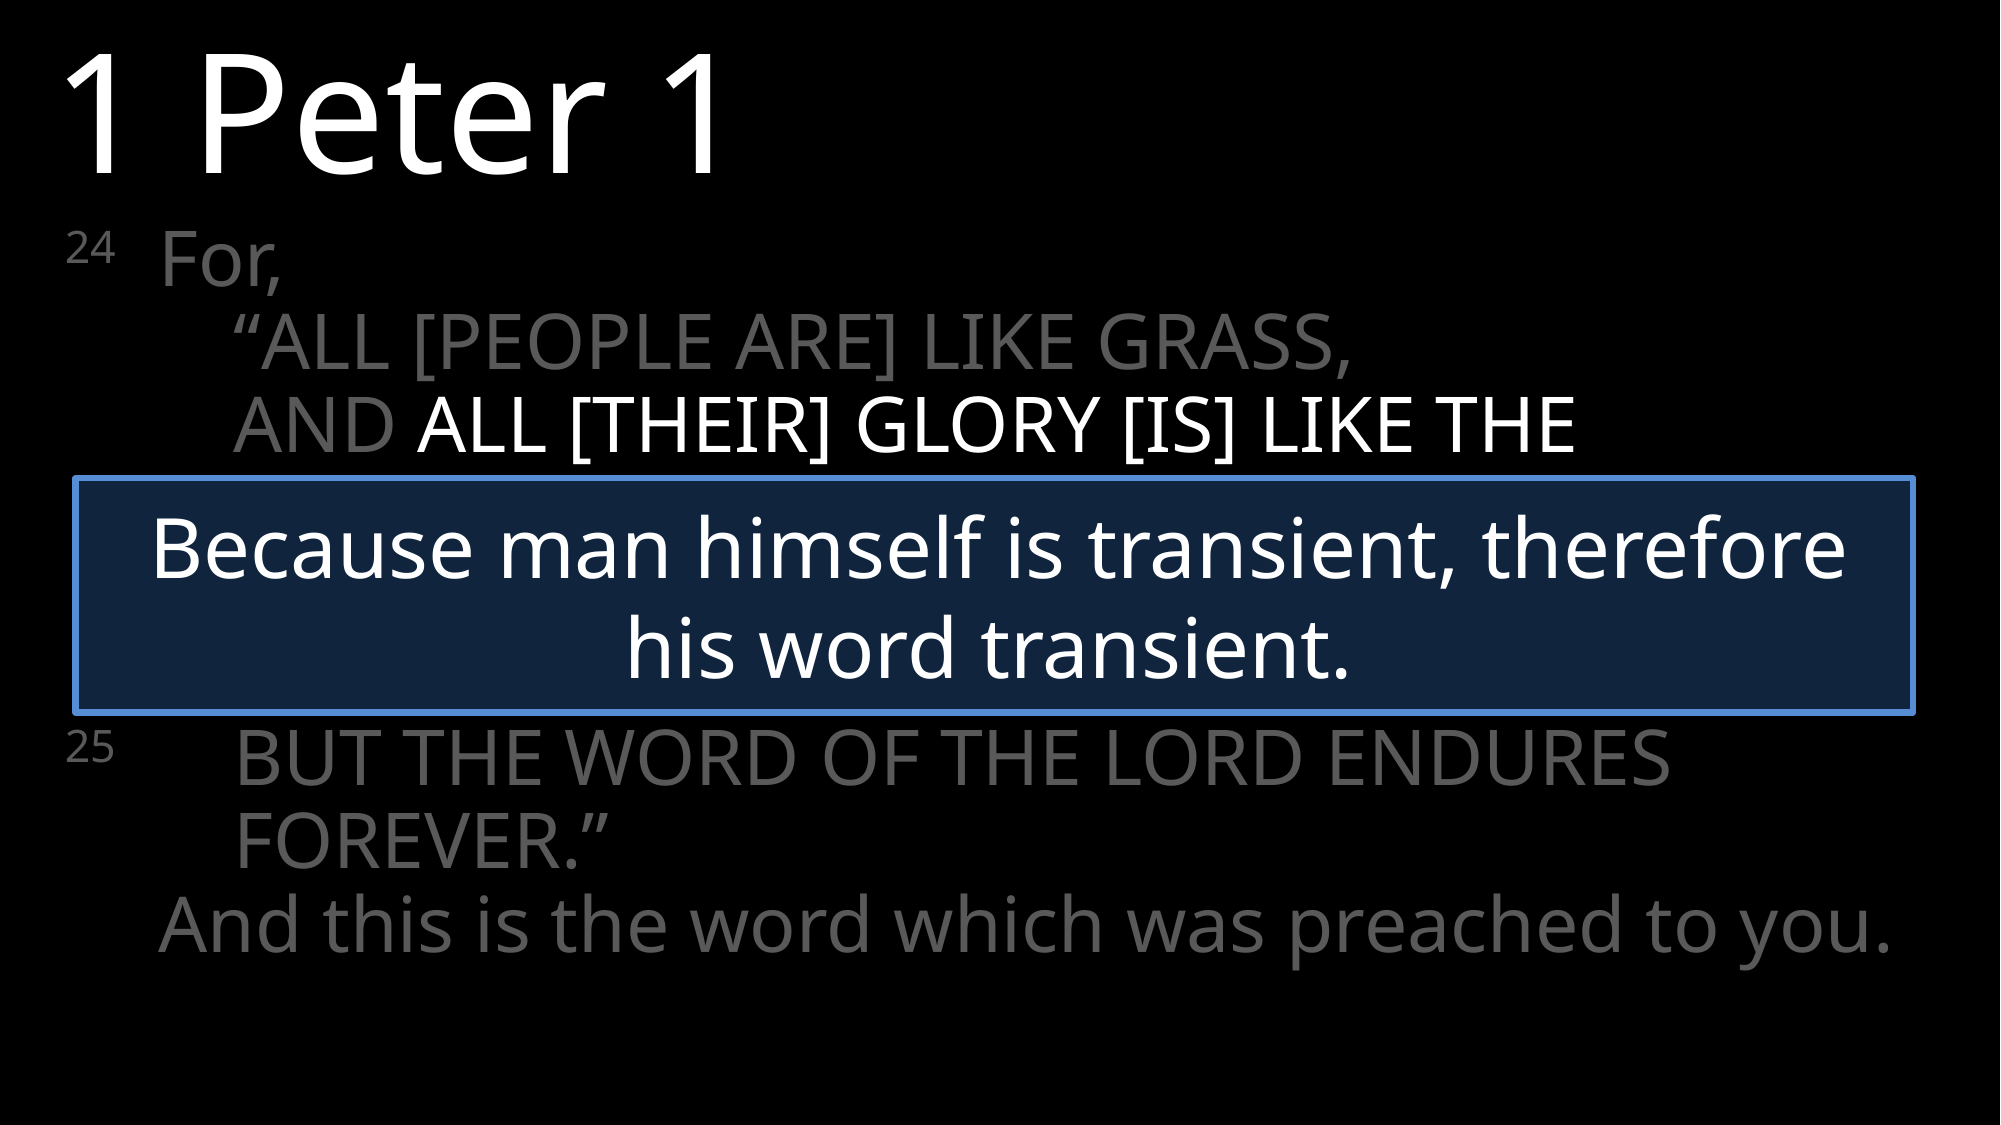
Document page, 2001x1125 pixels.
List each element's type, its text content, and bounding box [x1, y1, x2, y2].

text_box [75, 478, 1914, 713]
text_box Because man himself is transient, therefore his word transient. [86, 487, 1914, 703]
text_box 1 Peter 1 [37, 0, 1838, 215]
text_box 24 For, “ALL [PEOPLE ARE] LIKE GRASS, AND ALL [THEIR] GLORY [IS] LIKE THE FLOWER OF GRASS. THE GRASS WITHERS, AND THE FLOWER FALLS OFF, 25 BUT THE WORD OF THE LORD ENDURES FOREVER.” And this is the word which was preached to you. [49, 212, 1913, 1060]
